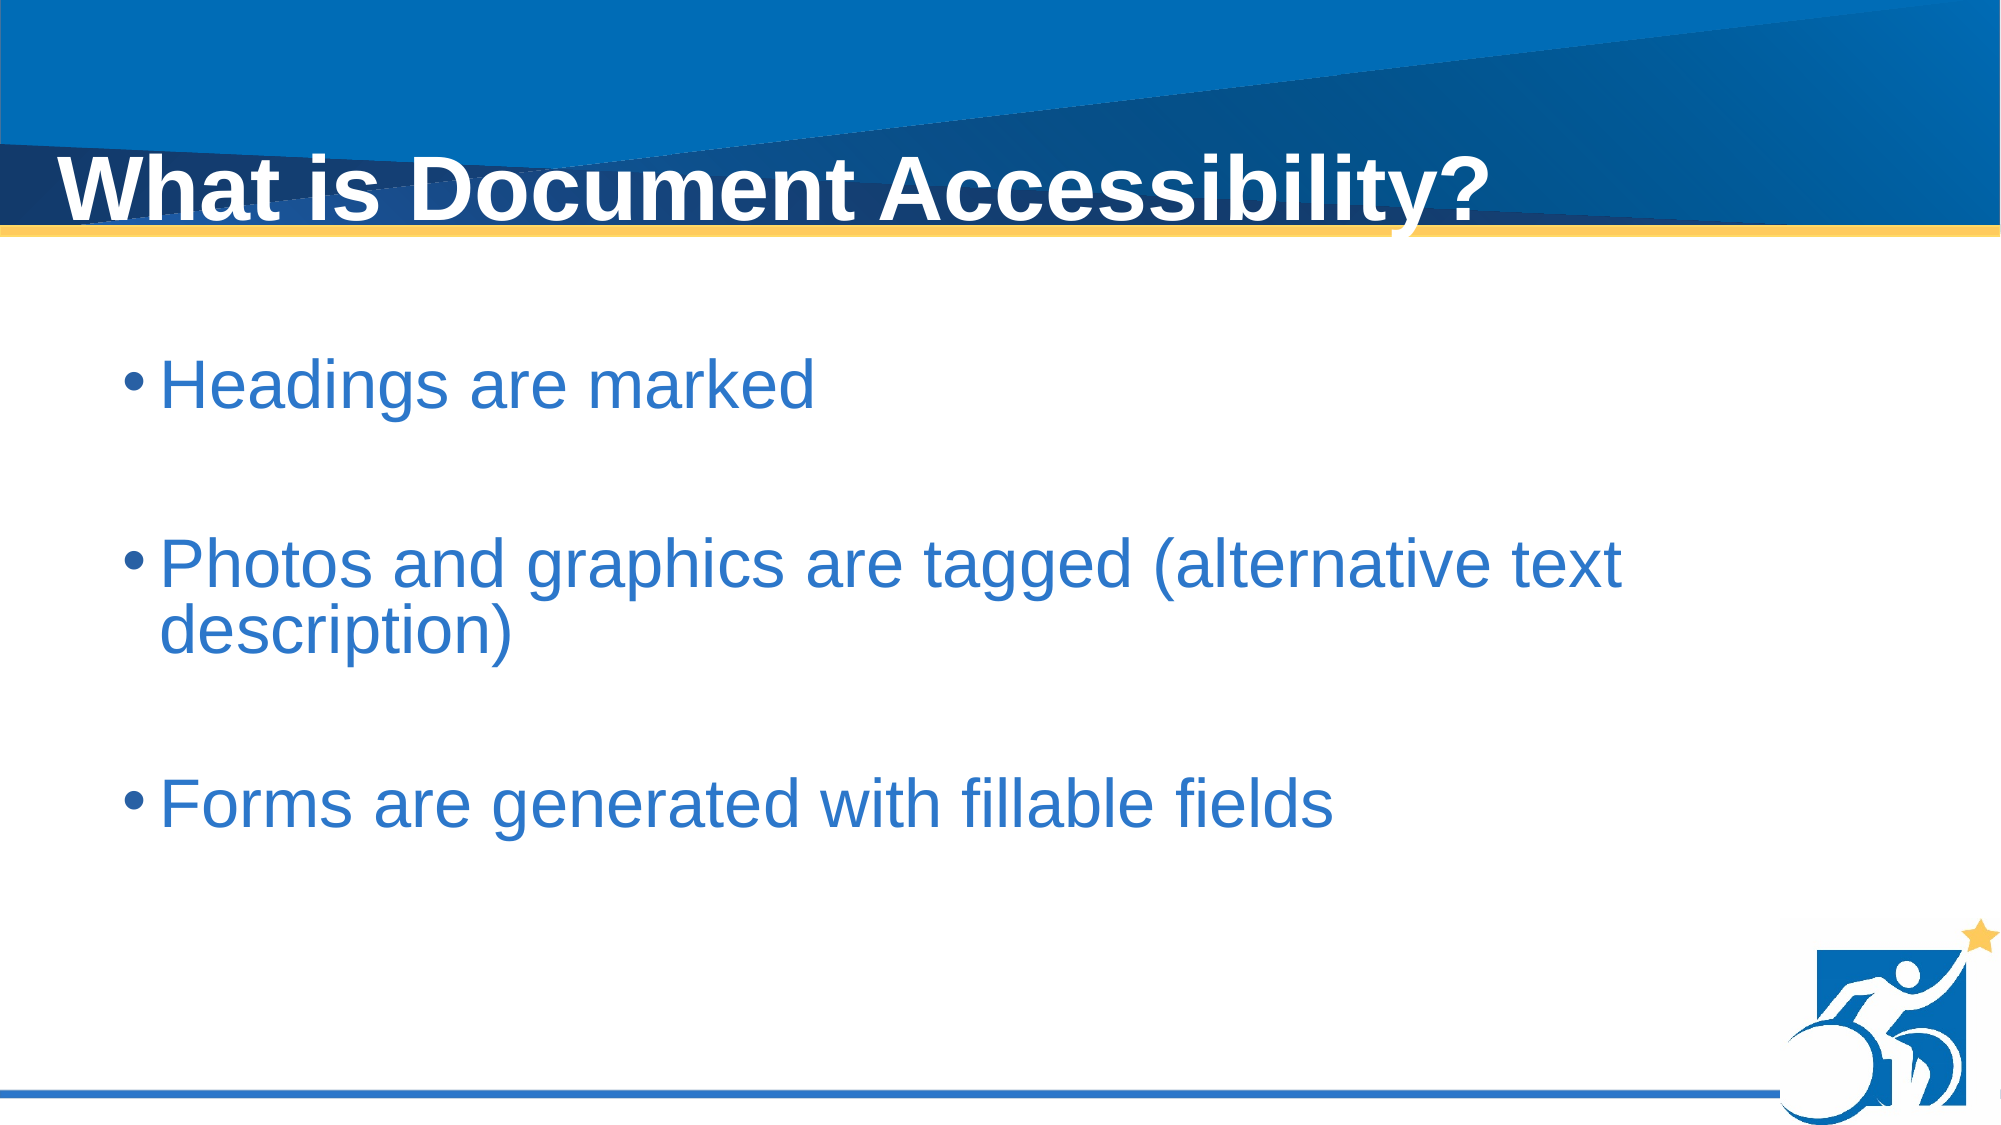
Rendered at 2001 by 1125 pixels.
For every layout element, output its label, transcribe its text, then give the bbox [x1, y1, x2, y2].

title What is Document Accessibility? [42, 126, 1768, 242]
picture [1780, 918, 2000, 1125]
list Headings are marked Photos and graphics are tagged (alternative text description) Forms are generated with fillable fields [107, 348, 1781, 871]
